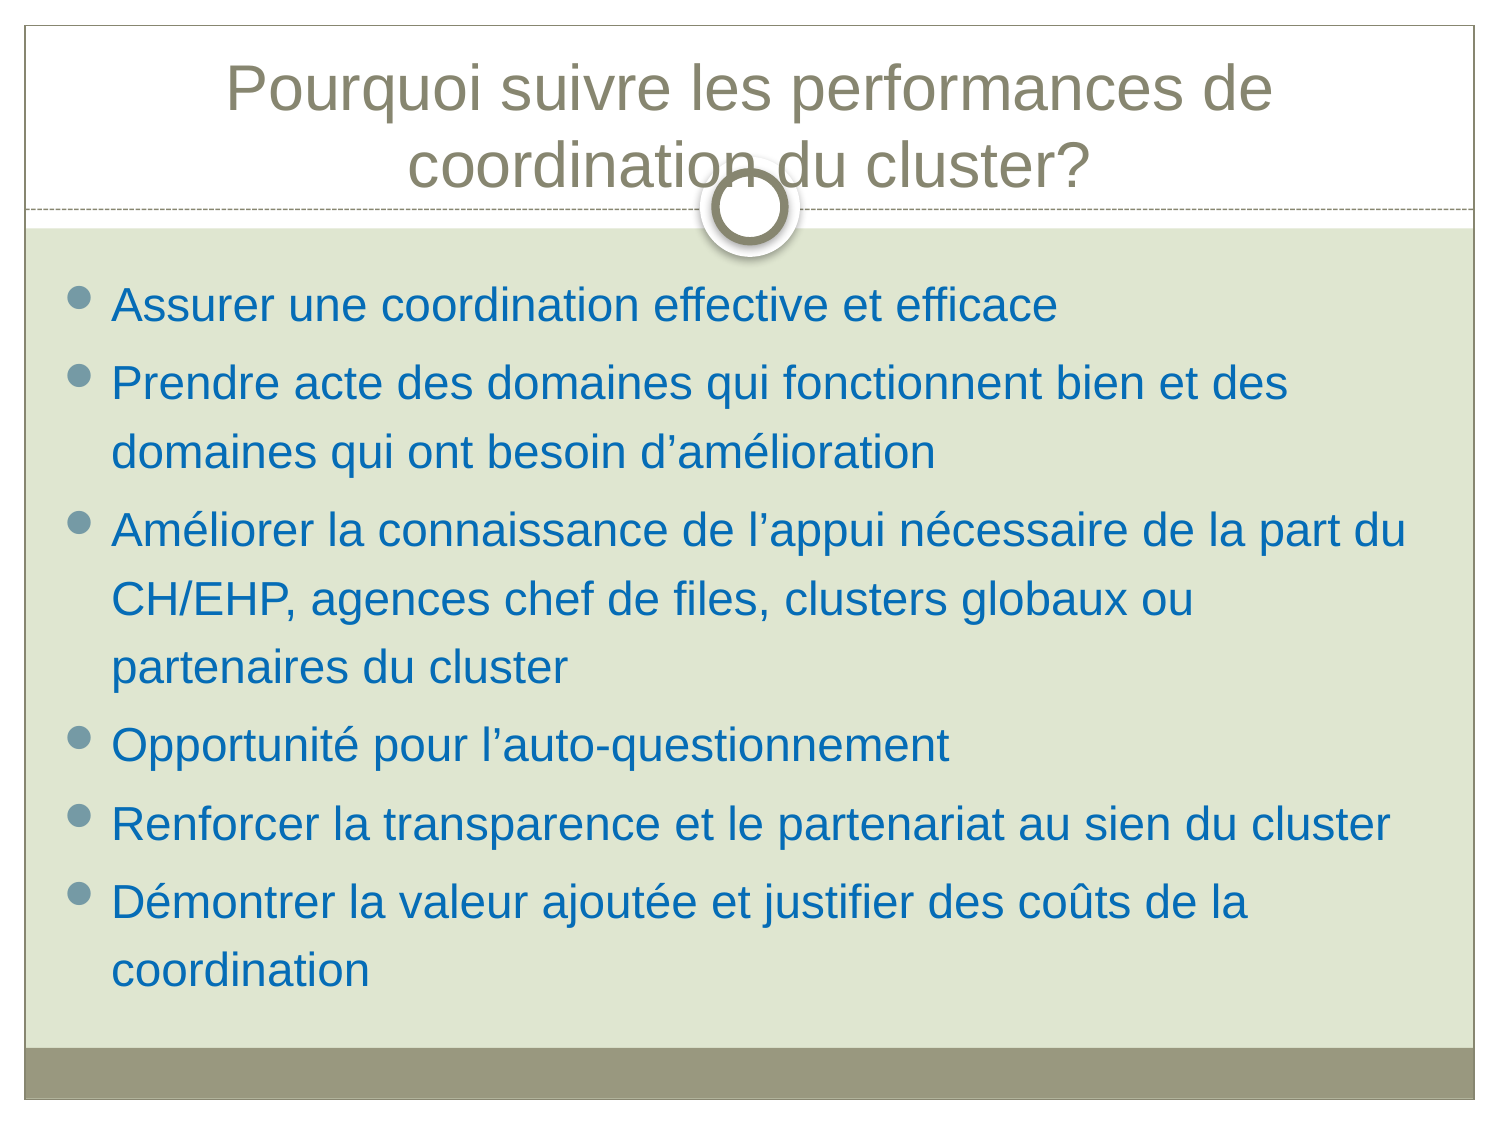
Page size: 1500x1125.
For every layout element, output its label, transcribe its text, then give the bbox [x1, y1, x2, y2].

title Pourquoi suivre les performances de coordination du cluster? [49, 37, 1450, 209]
list Assurer une coordination effective et efficace Prendre acte des domaines qui fonctionnent bien et des domaines qui ont besoin d’amélioration Améliorer la connaissance de l’appui nécessaire de la part du CH/EHP, agences chef de files, clusters globaux ou partenaires du cluster Opportunité pour l’auto-questionnement Renforcer la transparence et le partenariat au sien du cluster Démontrer la valeur ajoutée et justifier des coûts de la coordination [49, 255, 1445, 1047]
